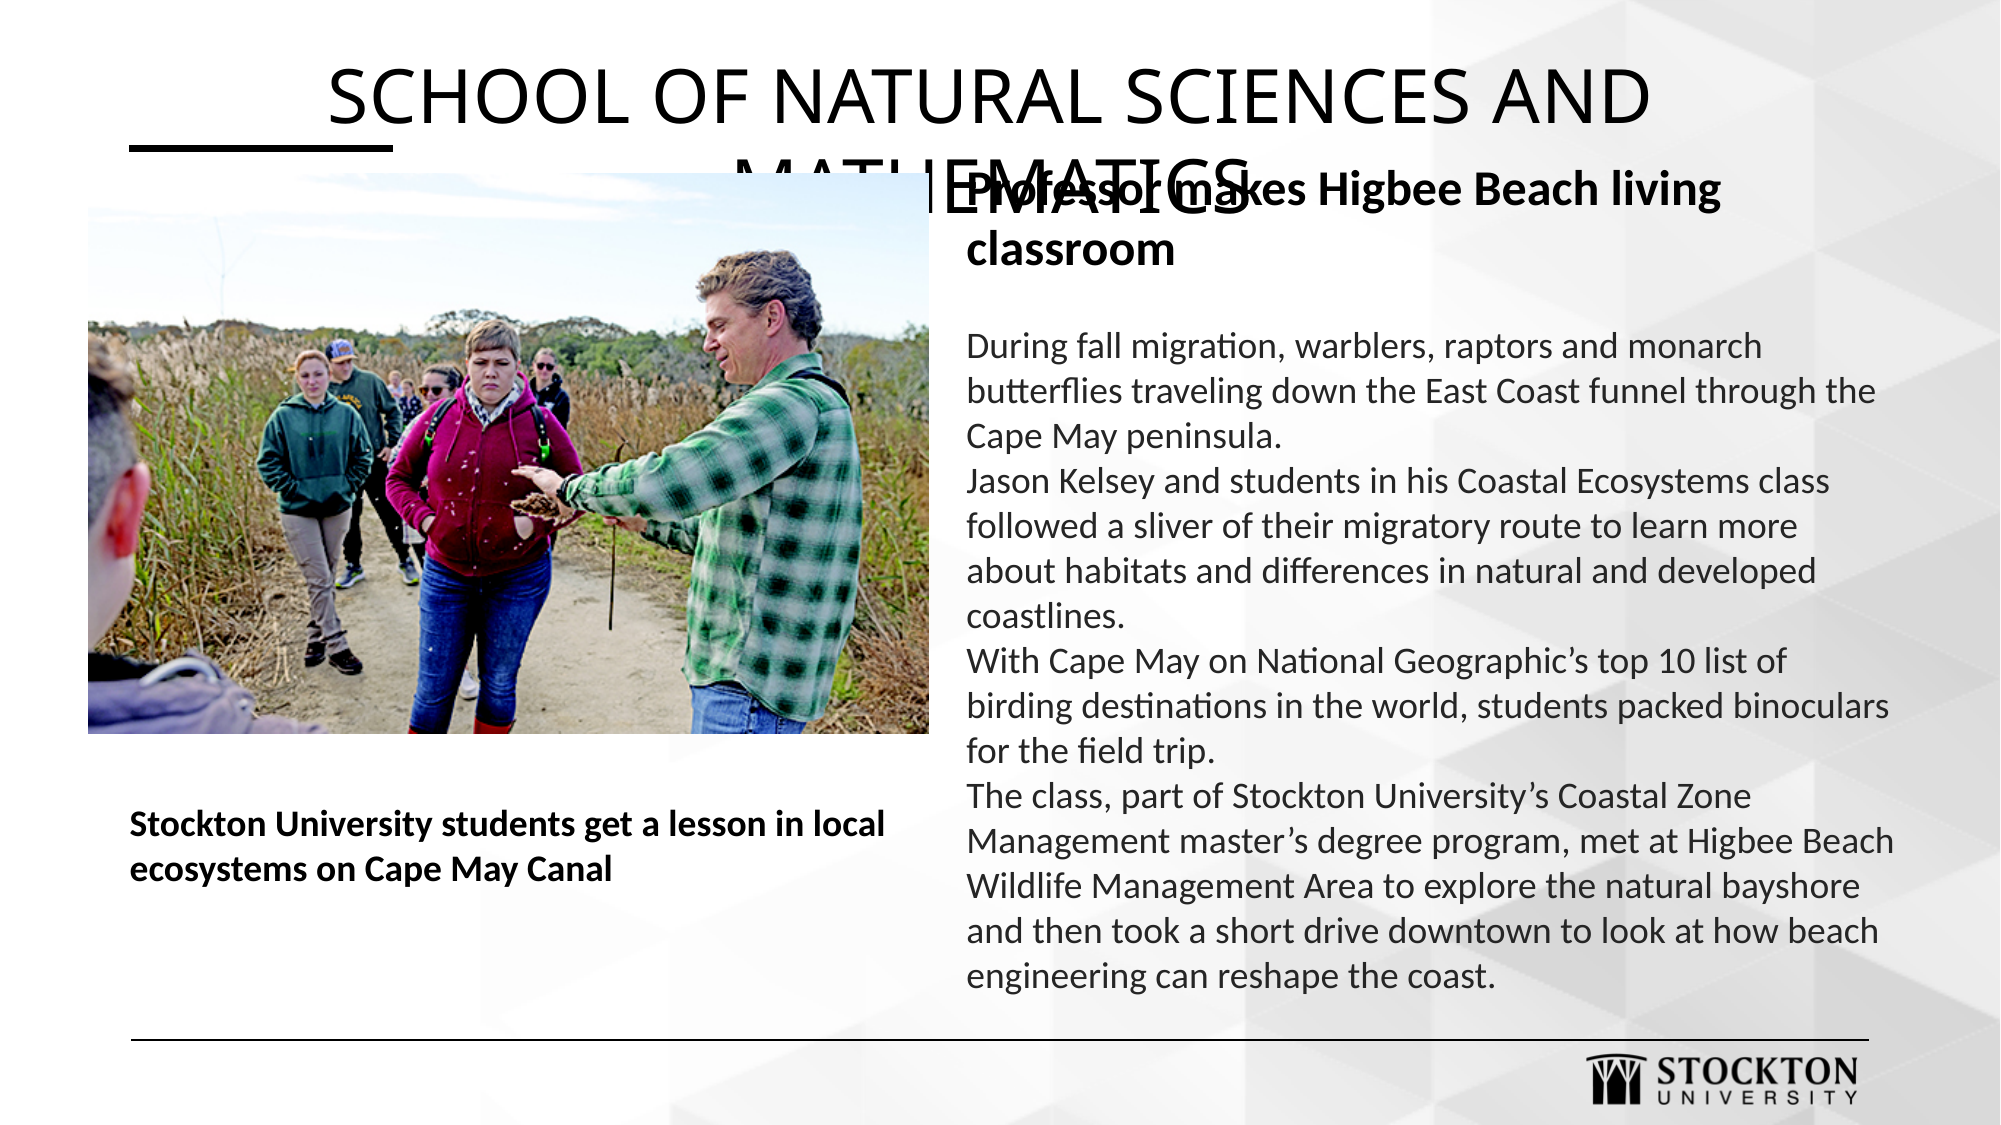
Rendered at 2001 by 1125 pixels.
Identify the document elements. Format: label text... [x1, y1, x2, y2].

text_box Stockton University students get a lesson in local ecosystems on Cape May Canal [114, 791, 974, 942]
text_box Professor makes Higbee Beach living classroom During fall migration, warblers, raptors and monarch butterflies traveling down the East Coast funnel through the Cape May peninsula. Jason Kelsey and students in his Coastal Ecosystems class followed a sliver of their migratory route to learn more about habitats and differences in natural and developed coastlines. With Cape May on National Geographic’s top 10 list of birding destinations in the world, students packed binoculars for the field trip. The class, part of Stockton University’s Coastal Zone Management master’s degree program, met at Higbee Beach Wildlife Management Area to explore the natural bayshore and then took a short drive downtown to look at how beach engineering can reshape the coast. [951, 148, 1912, 1004]
picture [88, 173, 929, 734]
picture [1573, 1043, 1869, 1117]
text_box school of natural sciences and mathematics [114, 40, 1869, 174]
